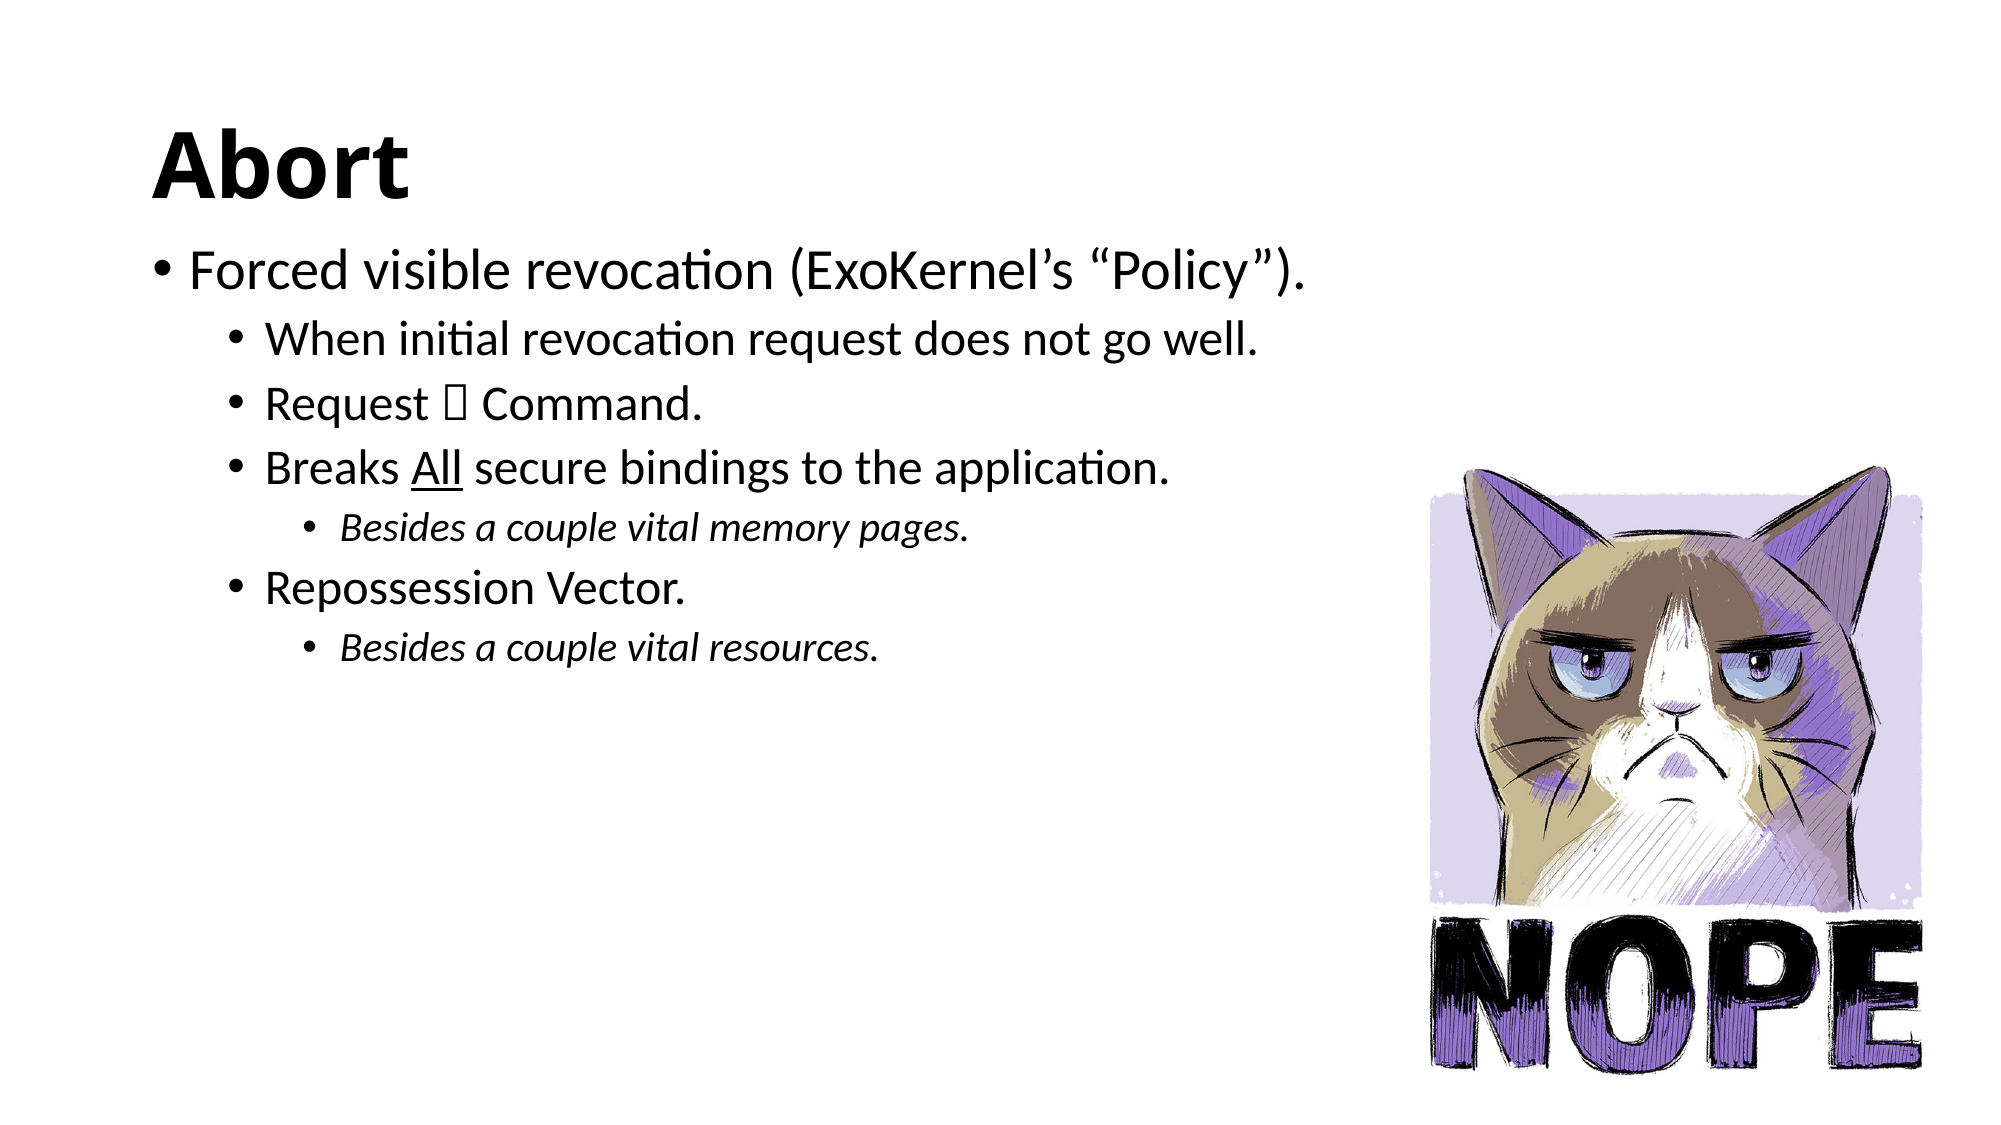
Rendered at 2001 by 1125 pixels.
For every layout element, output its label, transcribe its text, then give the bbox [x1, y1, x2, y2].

picture [1430, 457, 1923, 1080]
title Abort [137, 59, 1863, 278]
list Forced visible revocation (ExoKernel’s “Policy”). When initial revocation request does not go well. Request  Command. Breaks All secure bindings to the application. Besides a couple vital memory pages. Repossession Vector. Besides a couple vital resources. [137, 231, 1371, 946]
